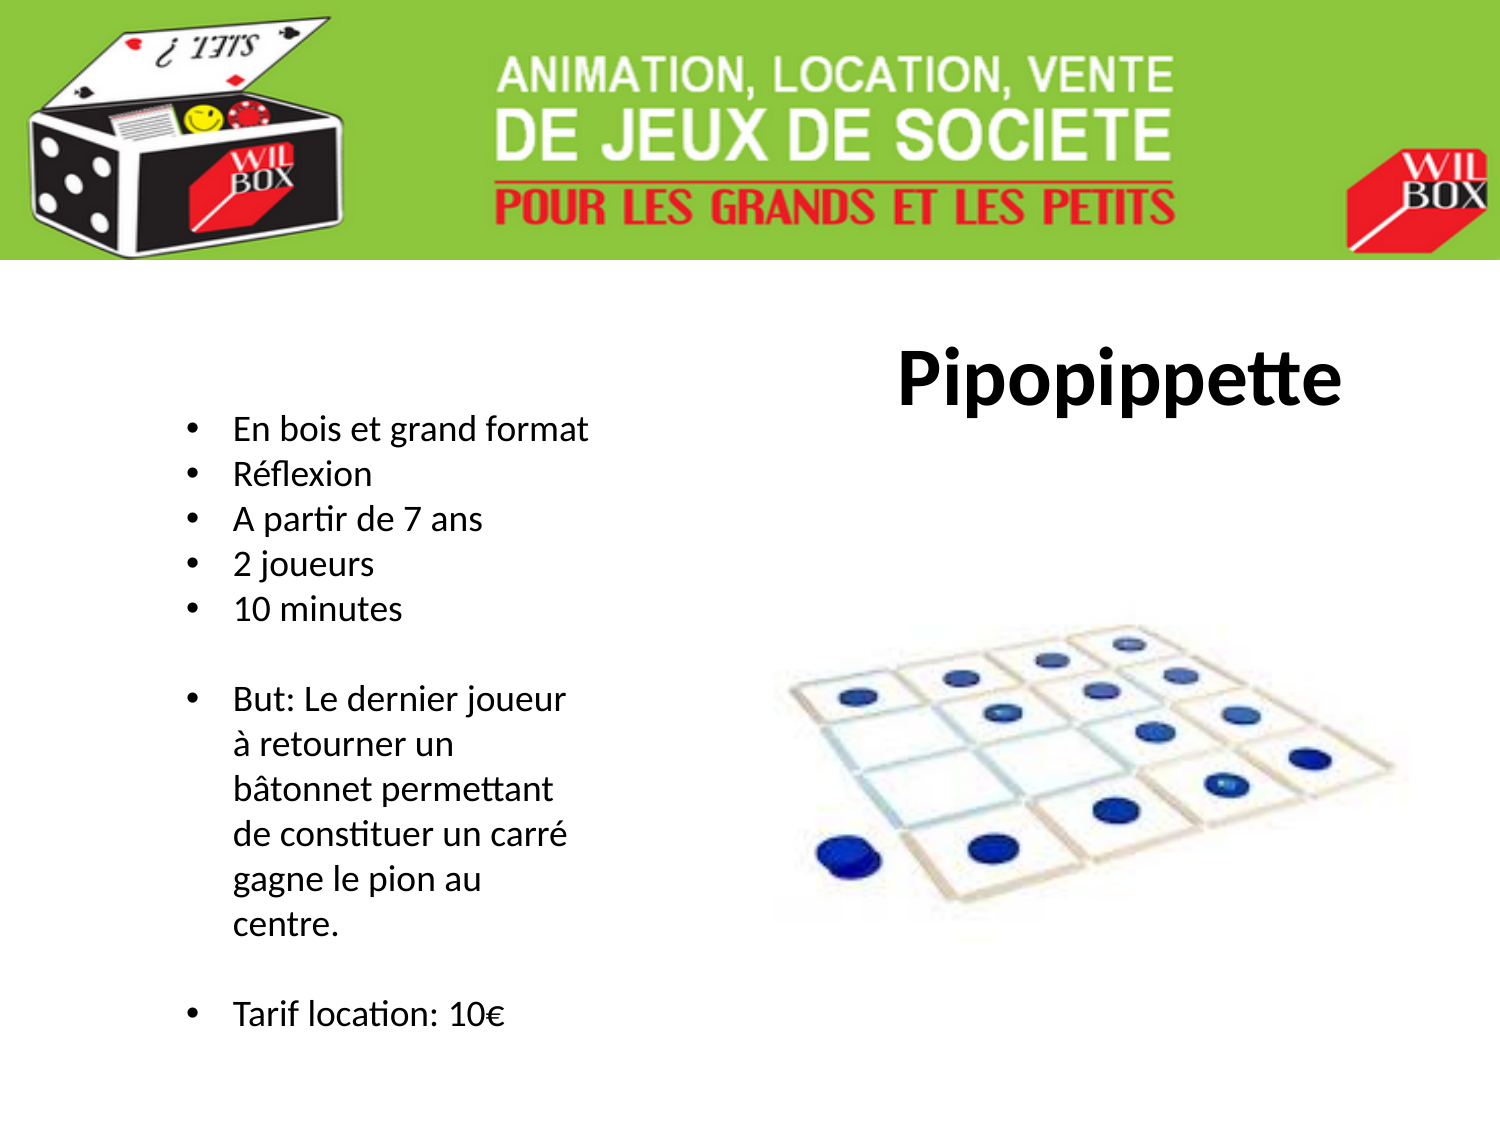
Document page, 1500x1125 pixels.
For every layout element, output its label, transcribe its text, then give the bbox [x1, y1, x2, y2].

text_box En bois et grand format Réflexion A partir de 7 ans 2 joueurs 10 minutes But: Le dernier joueur à retourner un bâtonnet permettant de constituer un carré gagne le pion au centre. Tarif location: 10€ [171, 397, 609, 1042]
text_box Pipopippette [849, 314, 1393, 430]
picture [773, 443, 1412, 1083]
picture [0, 0, 1500, 260]
